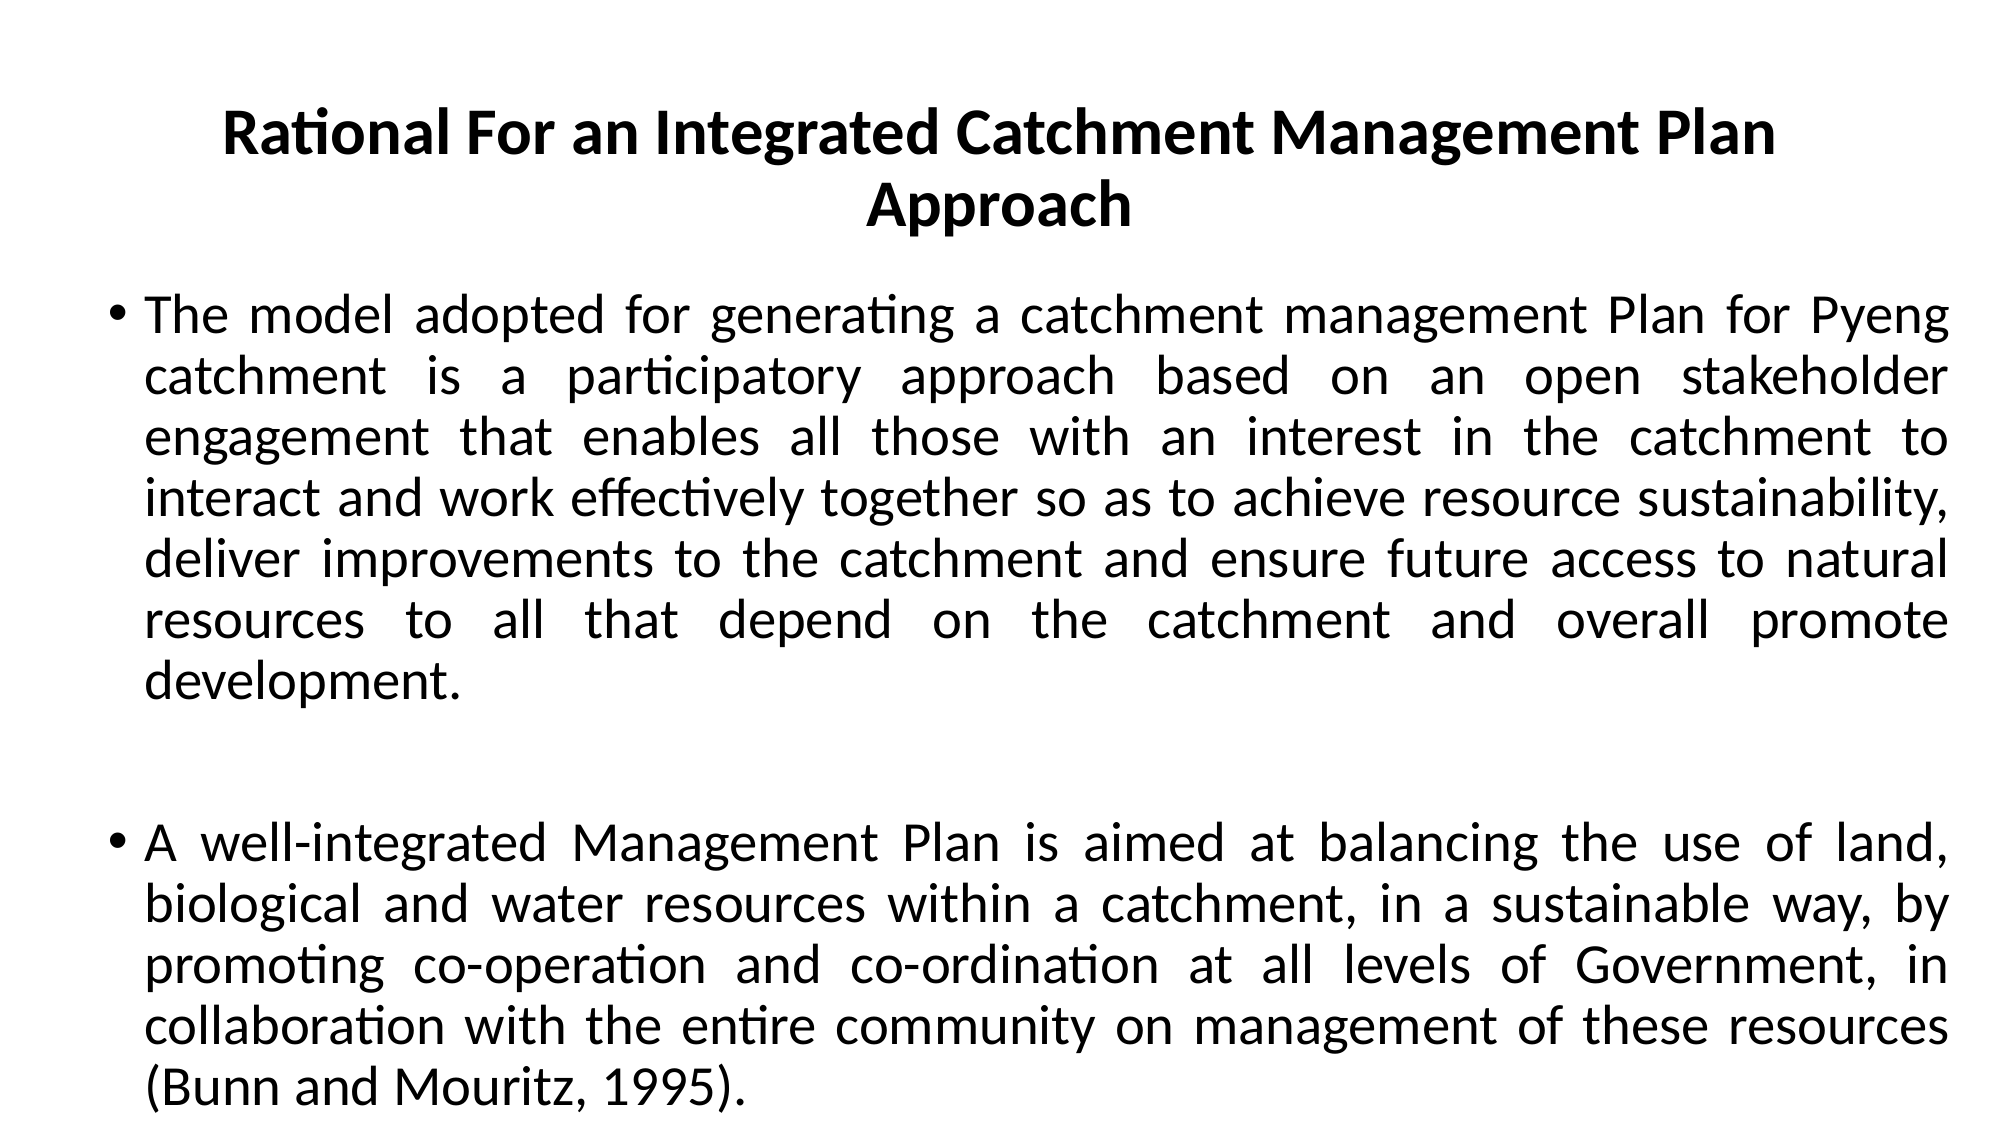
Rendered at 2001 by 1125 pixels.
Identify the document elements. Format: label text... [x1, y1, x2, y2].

list The model adopted for generating a catchment management Plan for Pyeng catchment is a participatory approach based on an open stakeholder engagement that enables all those with an interest in the catchment to interact and work effectively together so as to achieve resource sustainability, deliver improvements to the catchment and ensure future access to natural resources to all that depend on the catchment and overall promote development. A well-integrated Management Plan is aimed at balancing the use of land, biological and water resources within a catchment, in a sustainable way, by promoting co-operation and co-ordination at all levels of Government, in collaboration with the entire community on management of these resources (Bunn and Mouritz, 1995). [92, 277, 1965, 1125]
title Rational For an Integrated Catchment Management Plan Approach [137, 59, 1863, 277]
